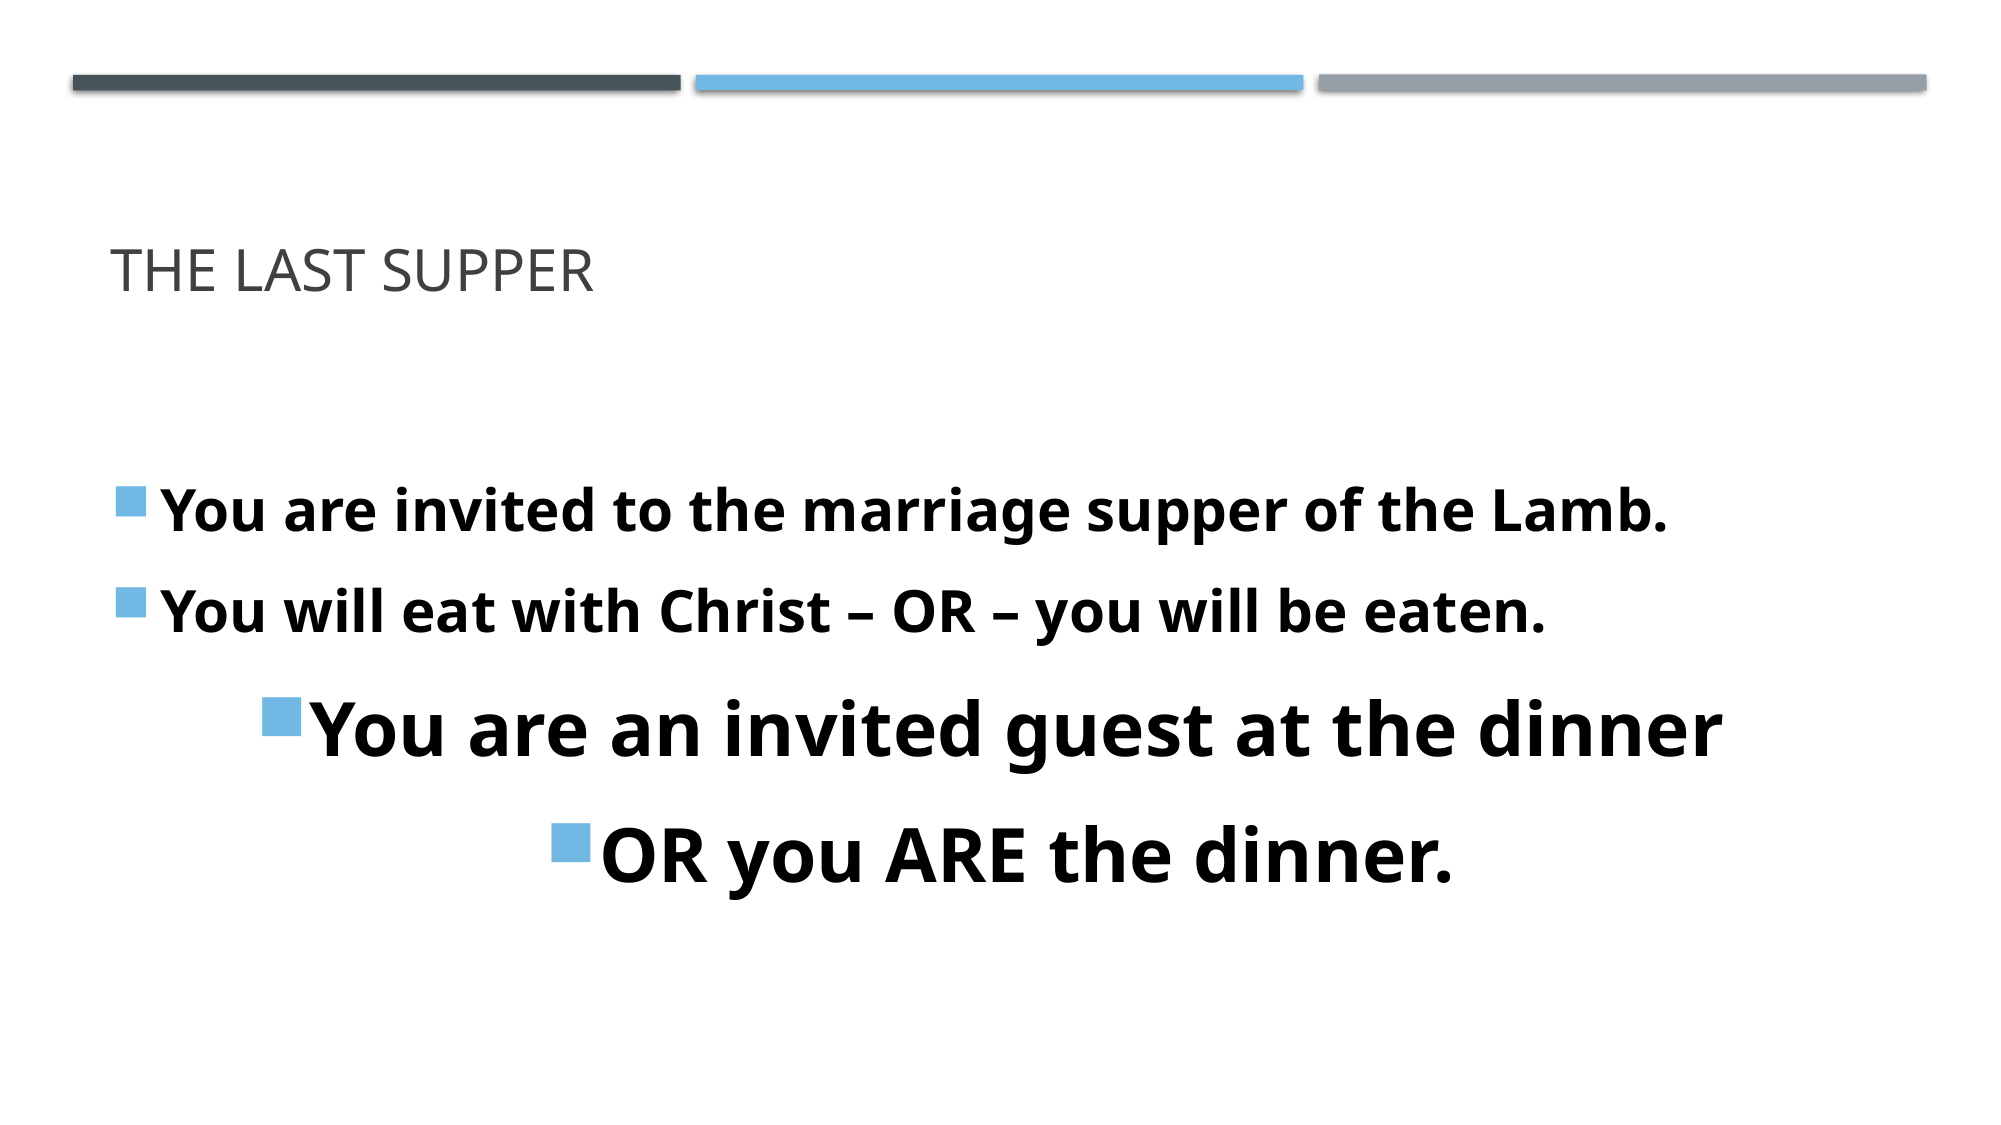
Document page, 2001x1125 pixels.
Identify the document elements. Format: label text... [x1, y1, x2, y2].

list You are invited to the marriage supper of the Lamb. You will eat with Christ – OR – you will be eaten. You are an invited guest at the dinner OR you ARE the dinner. [95, 383, 1905, 981]
title The last supper [95, 115, 1905, 311]
